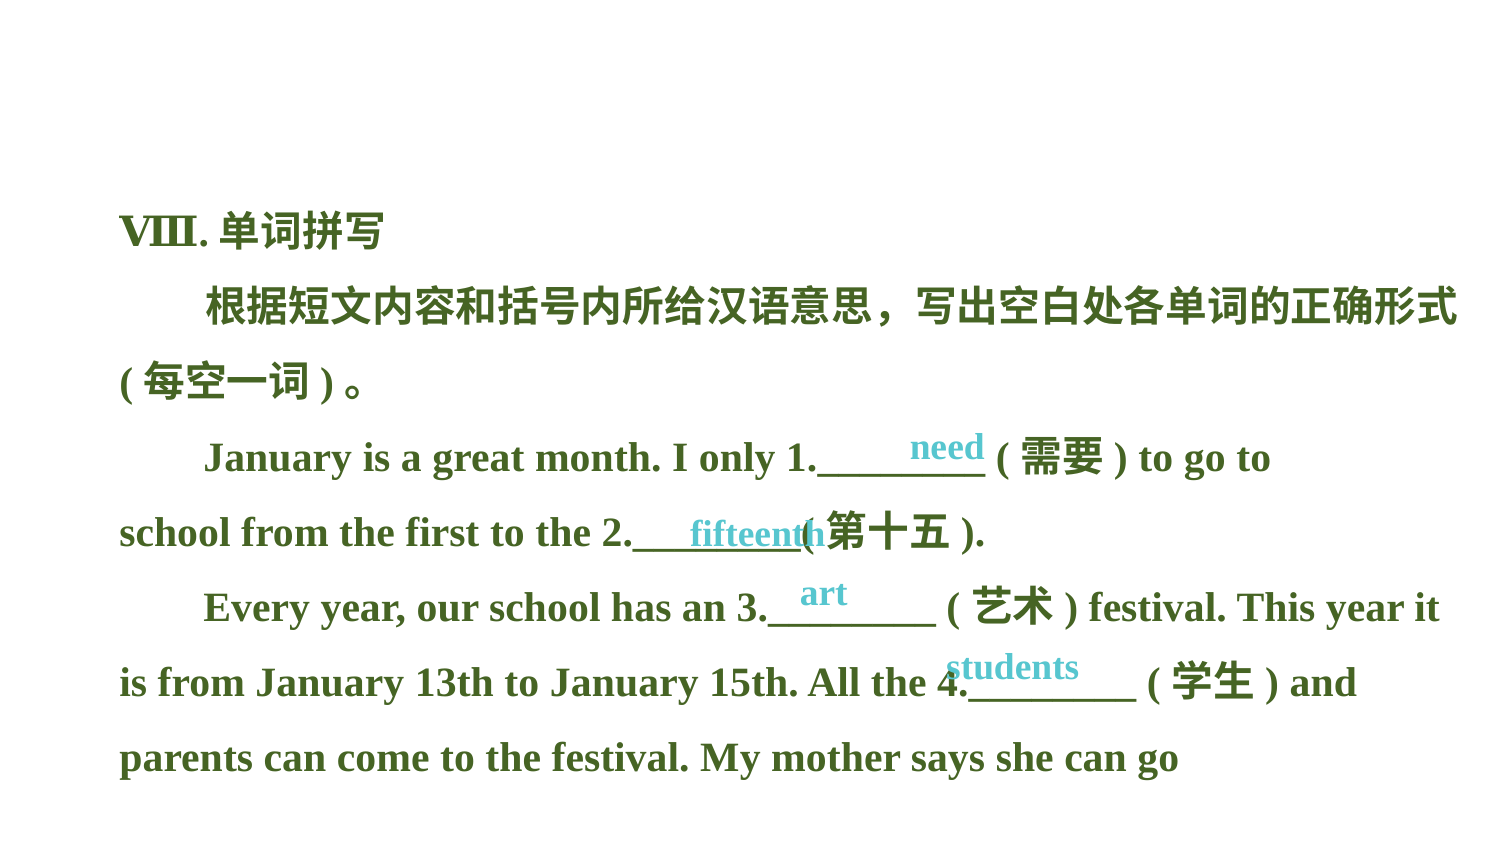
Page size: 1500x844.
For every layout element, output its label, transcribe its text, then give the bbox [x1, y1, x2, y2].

text_box Ⅷ.单词拼写 根据短文内容和括号内所给汉语意思，写出空白处各单词的正确形式(每空一词)。 January is a great month. I only 1.________ (需要) to go to school from the first to the 2.________(第十五). Every year, our school has an 3.________ (艺术) festival. This year it is from January 13th to January 15th. All the 4.________ (学生) and parents can come to the festival. My mother says she can go [108, 174, 1487, 786]
text_box fifteenth [678, 503, 867, 560]
text_box students [935, 636, 1109, 693]
text_box need [898, 415, 1061, 473]
text_box art [788, 562, 860, 619]
